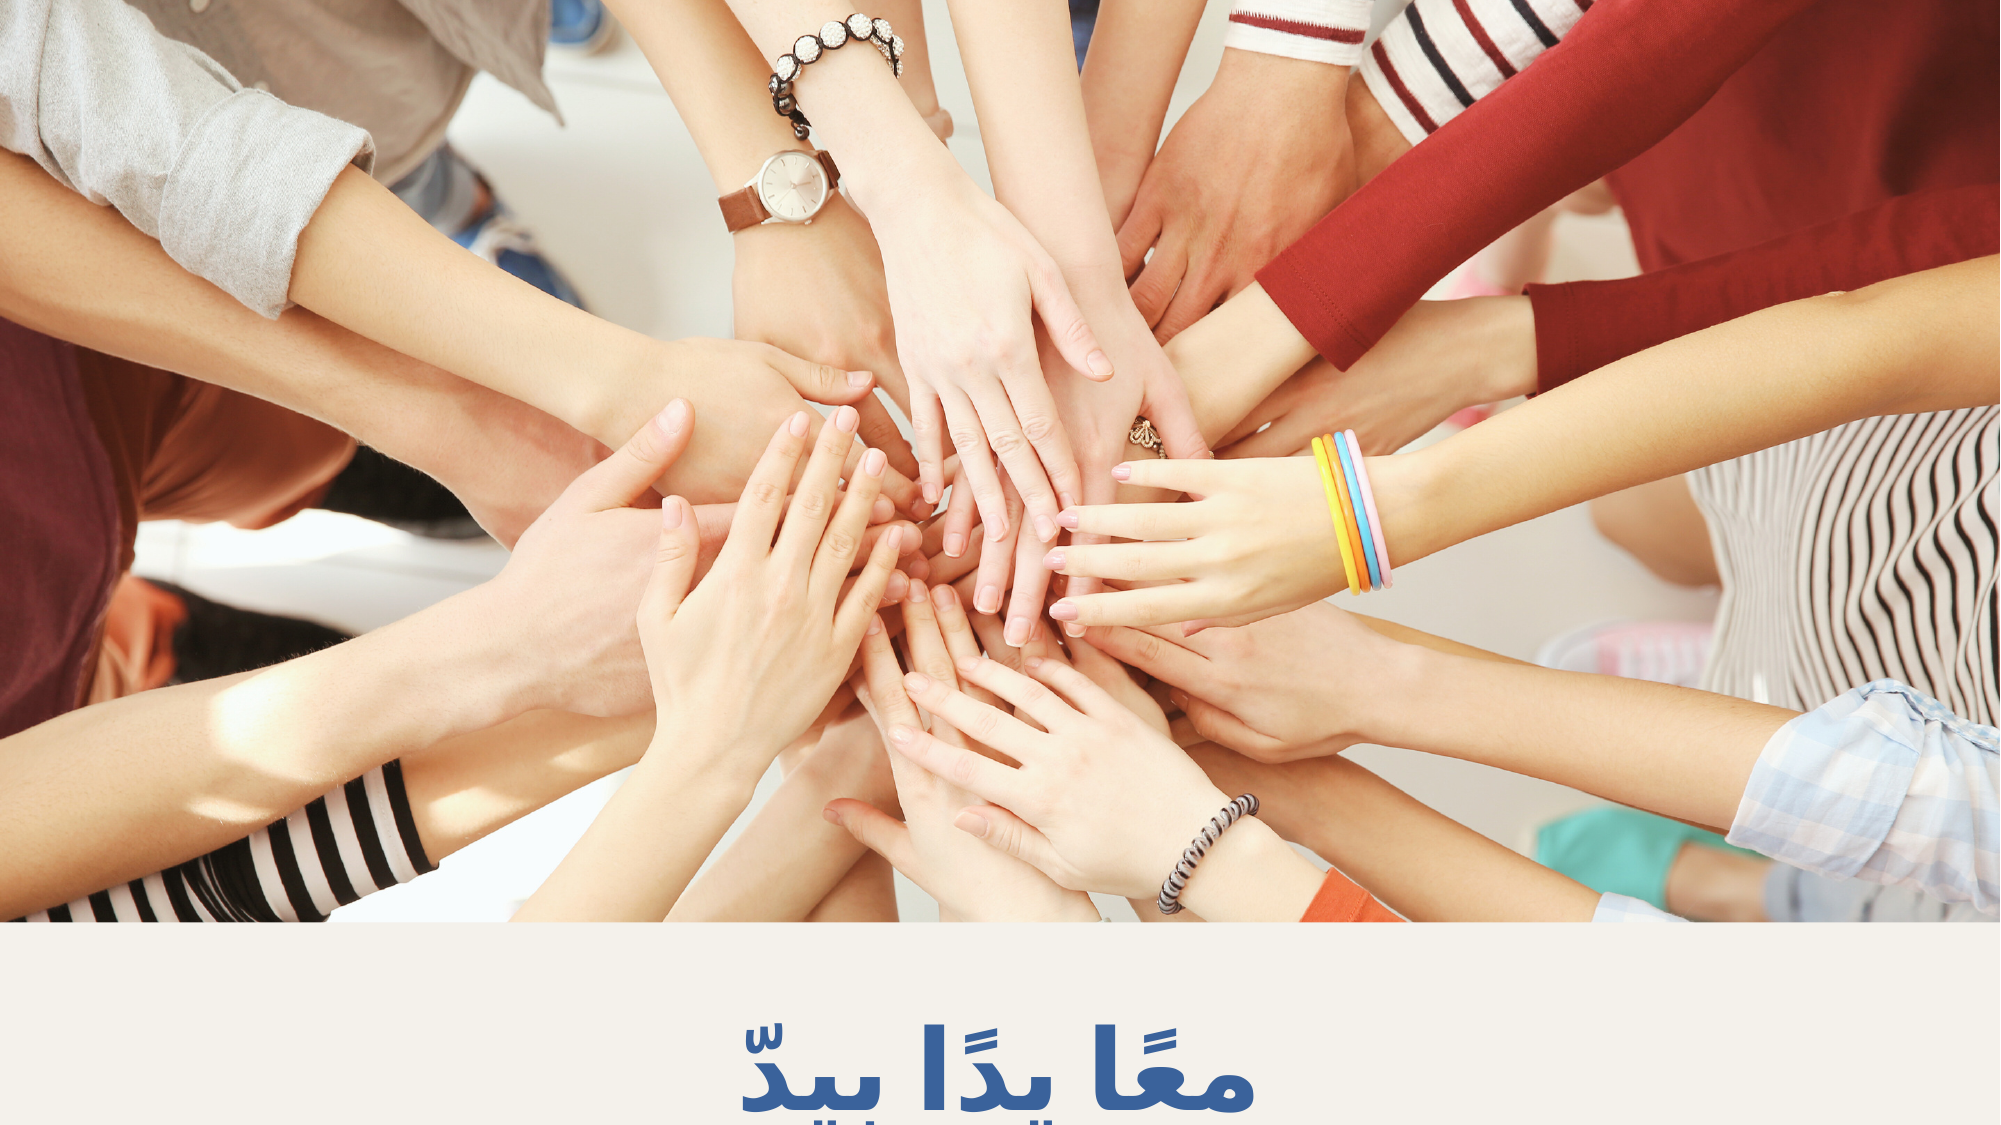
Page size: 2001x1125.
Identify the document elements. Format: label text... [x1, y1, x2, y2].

text_box معًا يدًا بيدّ [0, 922, 2000, 1125]
text_box [0, 0, 2000, 922]
